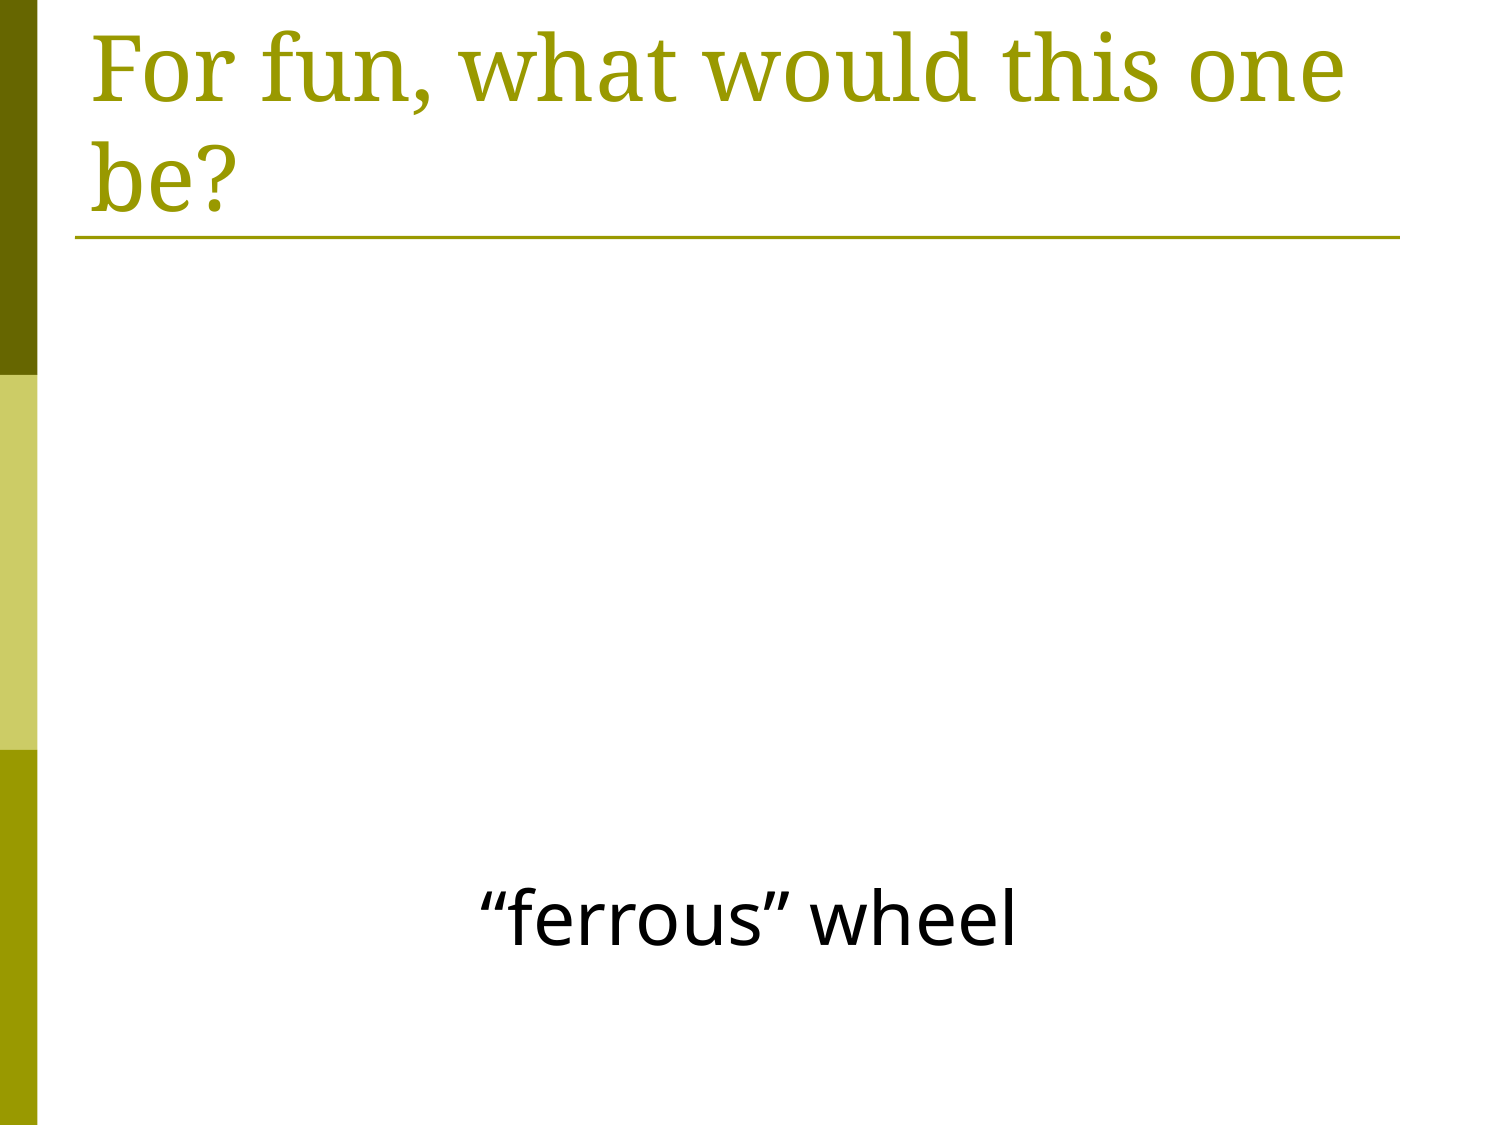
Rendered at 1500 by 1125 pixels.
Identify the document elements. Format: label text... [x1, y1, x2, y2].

list “ferrous” wheel [75, 862, 1425, 1006]
text_box For fun, what would this one be? [74, 49, 1425, 237]
